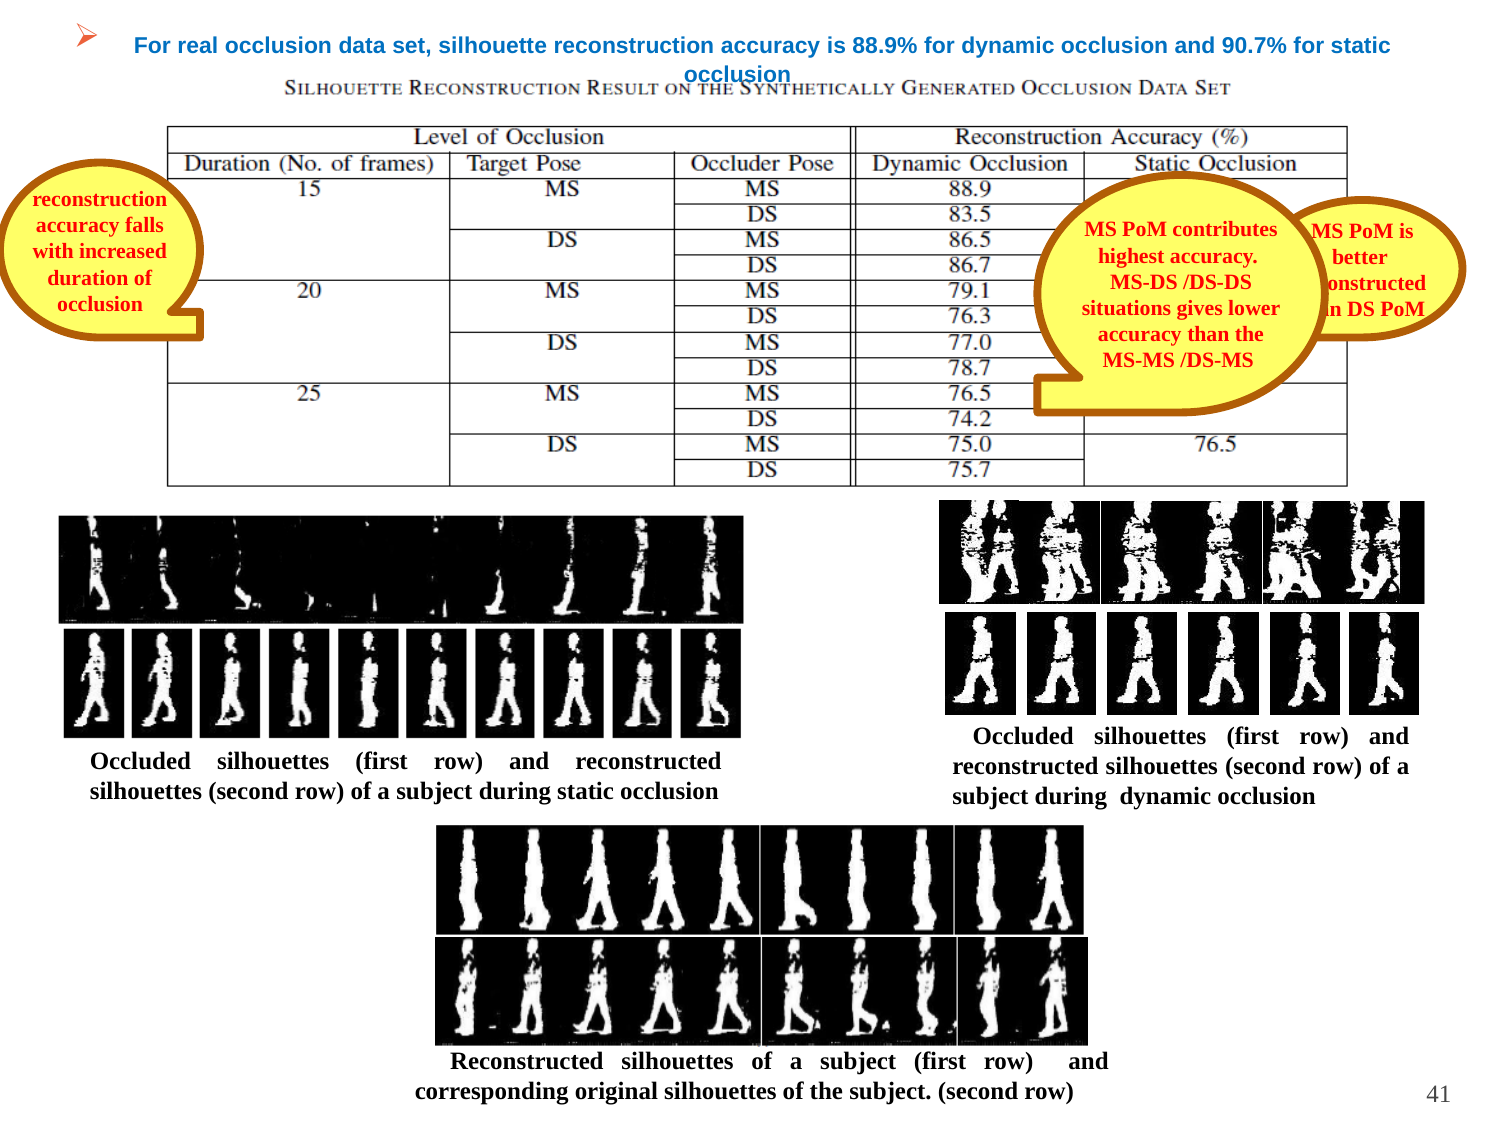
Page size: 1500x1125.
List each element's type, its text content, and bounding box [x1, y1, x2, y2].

slide_number 41 [1345, 1062, 1467, 1108]
text_box MS PoM is better reconstructed than DS PoM [1358, 196, 1467, 342]
text_box Reconstructed silhouettes of a subject (first row) and corresponding original silhouettes of the subject. (second row) [399, 1037, 1125, 1113]
text_box Occluded silhouettes (first row) and reconstructed silhouettes (second row) of a subject during dynamic occlusion [937, 724, 1425, 818]
text_box For real occlusion data set, silhouette reconstruction accuracy is 88.9% for dynamic occlusion and 90.7% for static occlusion [12, 12, 1463, 95]
text_box Occluded silhouettes (first row) and reconstructed silhouettes (second row) of a subject during static occlusion [74, 750, 738, 813]
picture [937, 499, 1425, 717]
picture [434, 937, 1088, 1047]
picture [434, 824, 1085, 936]
text_box reconstruction accuracy falls with increased duration of occlusion [0, 158, 156, 342]
picture [162, 74, 1353, 488]
picture [55, 512, 750, 742]
